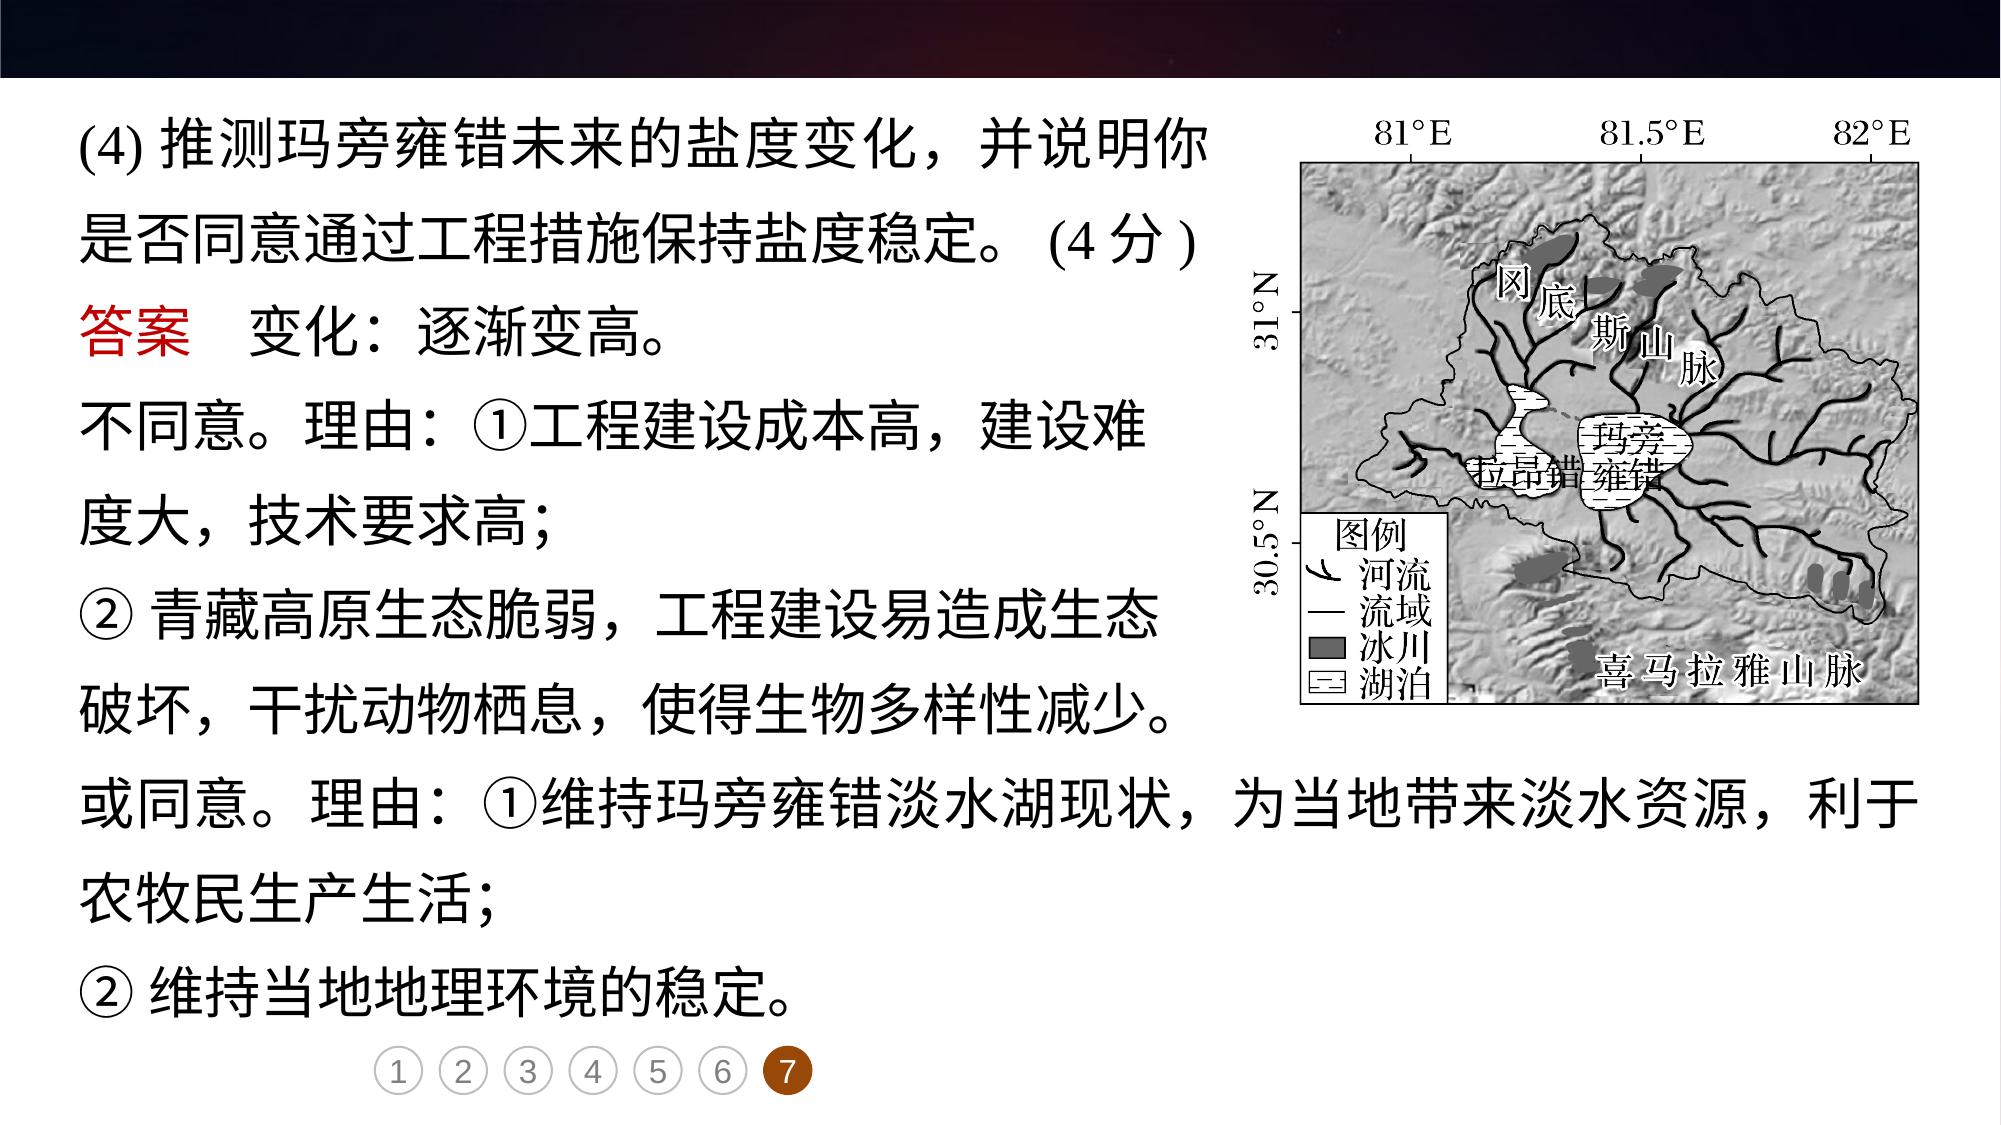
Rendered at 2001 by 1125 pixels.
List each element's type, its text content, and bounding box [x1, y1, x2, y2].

text_box 5 [634, 1046, 682, 1094]
text_box 1 [374, 1046, 423, 1094]
text_box (4)推测玛旁雍错未来的盐度变化，并说明你是否同意通过工程措施保持盐度稳定。(4分) [63, 74, 1225, 261]
picture [0, 0, 2001, 1125]
text_box 4 [569, 1046, 617, 1094]
text_box 7 [764, 1046, 812, 1094]
text_box 答案 变化：逐渐变高。 不同意。理由：①工程建设成本高，建设难 度大，技术要求高； ②青藏高原生态脆弱，工程建设易造成生态 破坏，干扰动物栖息，使得生物多样性减少。 或同意。理由：①维持玛旁雍错淡水湖现状，为当地带来淡水资源，利于农牧民生产生活； ②维持当地地理环境的稳定。 [63, 261, 1936, 1033]
text_box 2 [439, 1046, 487, 1094]
picture [1244, 106, 1936, 716]
text_box 3 [504, 1046, 552, 1094]
text_box 6 [699, 1046, 747, 1094]
